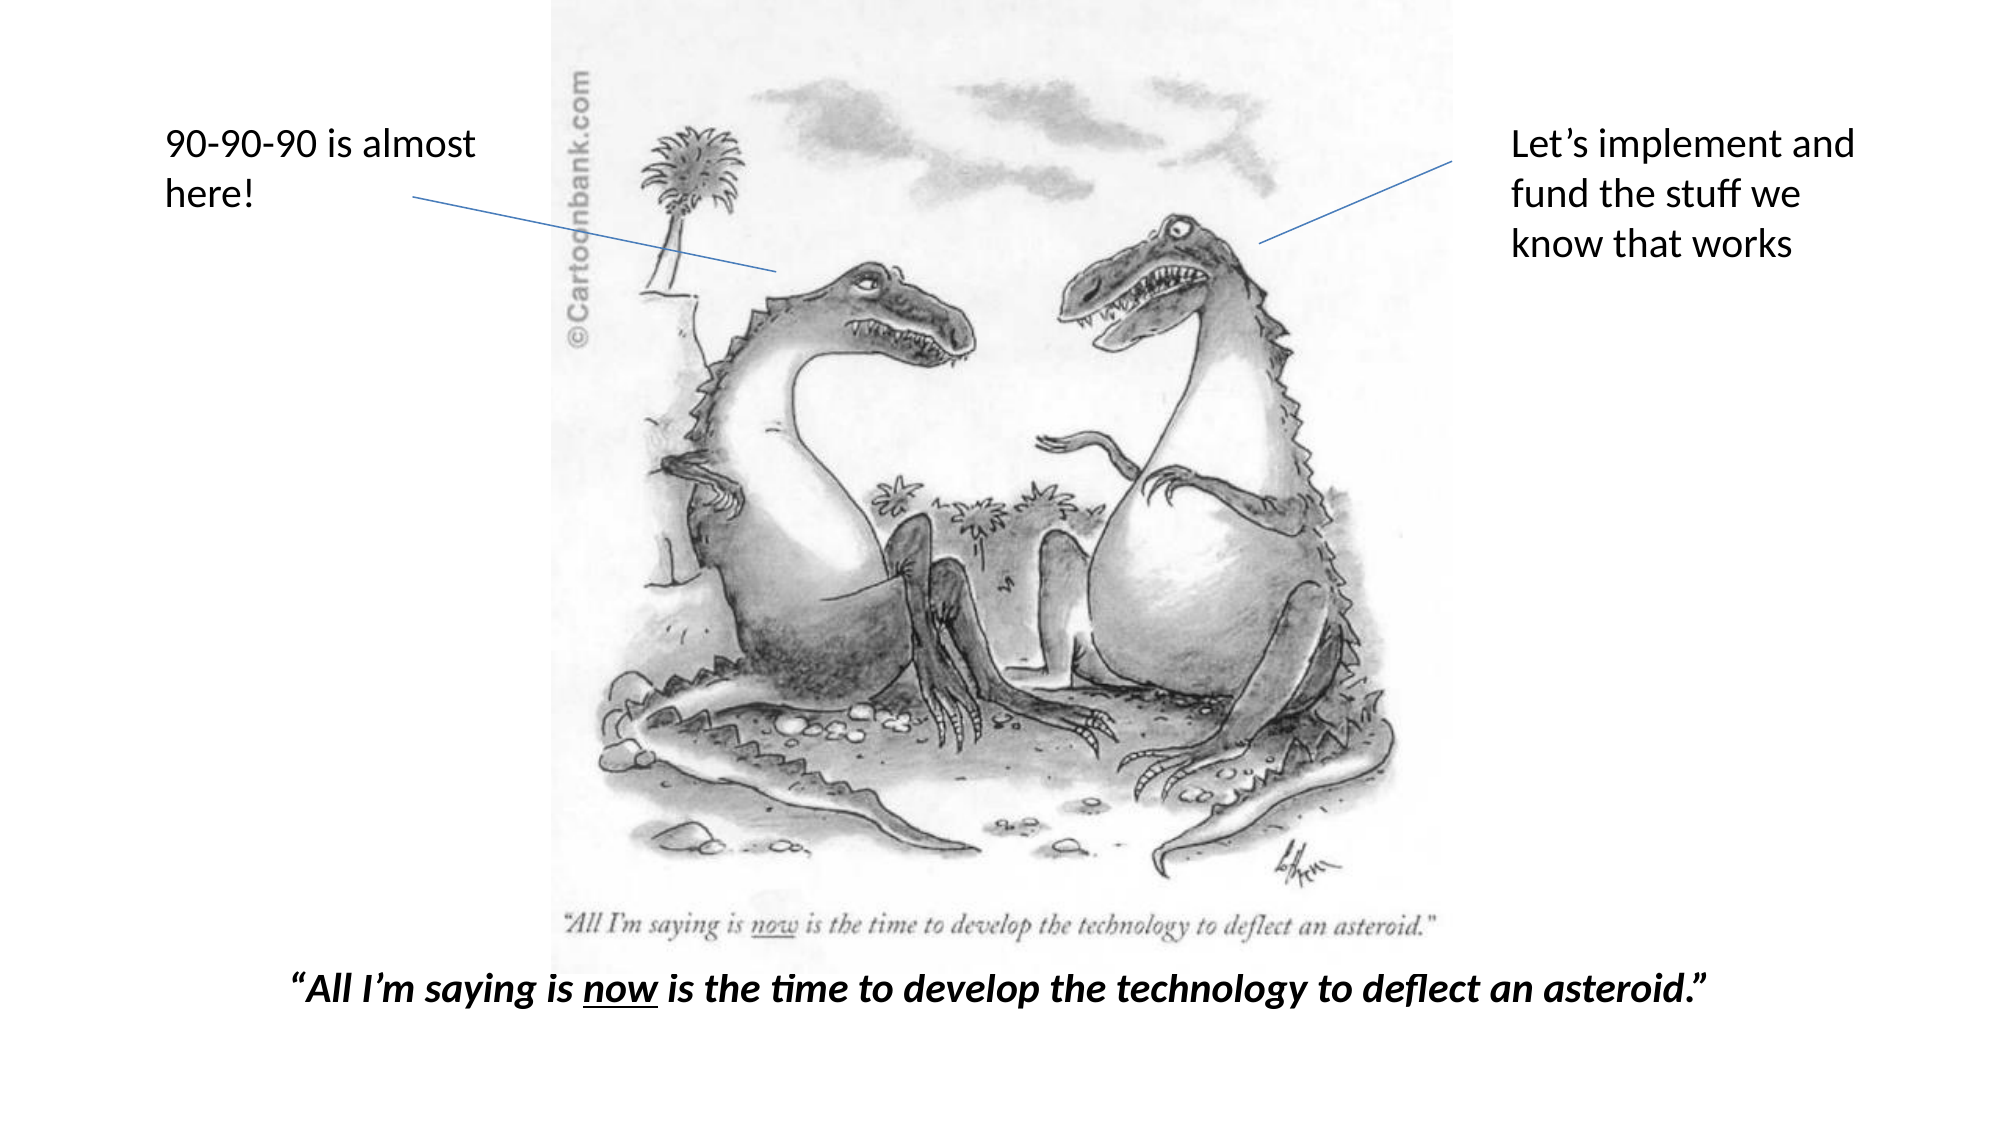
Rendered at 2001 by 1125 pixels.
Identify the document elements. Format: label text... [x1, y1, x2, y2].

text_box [1258, 161, 1453, 244]
title “All I’m saying is now is the time to develop the technology to deflect an asteroid.” [249, 937, 1750, 1035]
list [550, 0, 1453, 975]
text_box Let’s implement and fund the stuff we know that works [1496, 108, 1902, 274]
text_box 90-90-90 is almost here! [149, 108, 514, 223]
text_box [412, 196, 777, 273]
